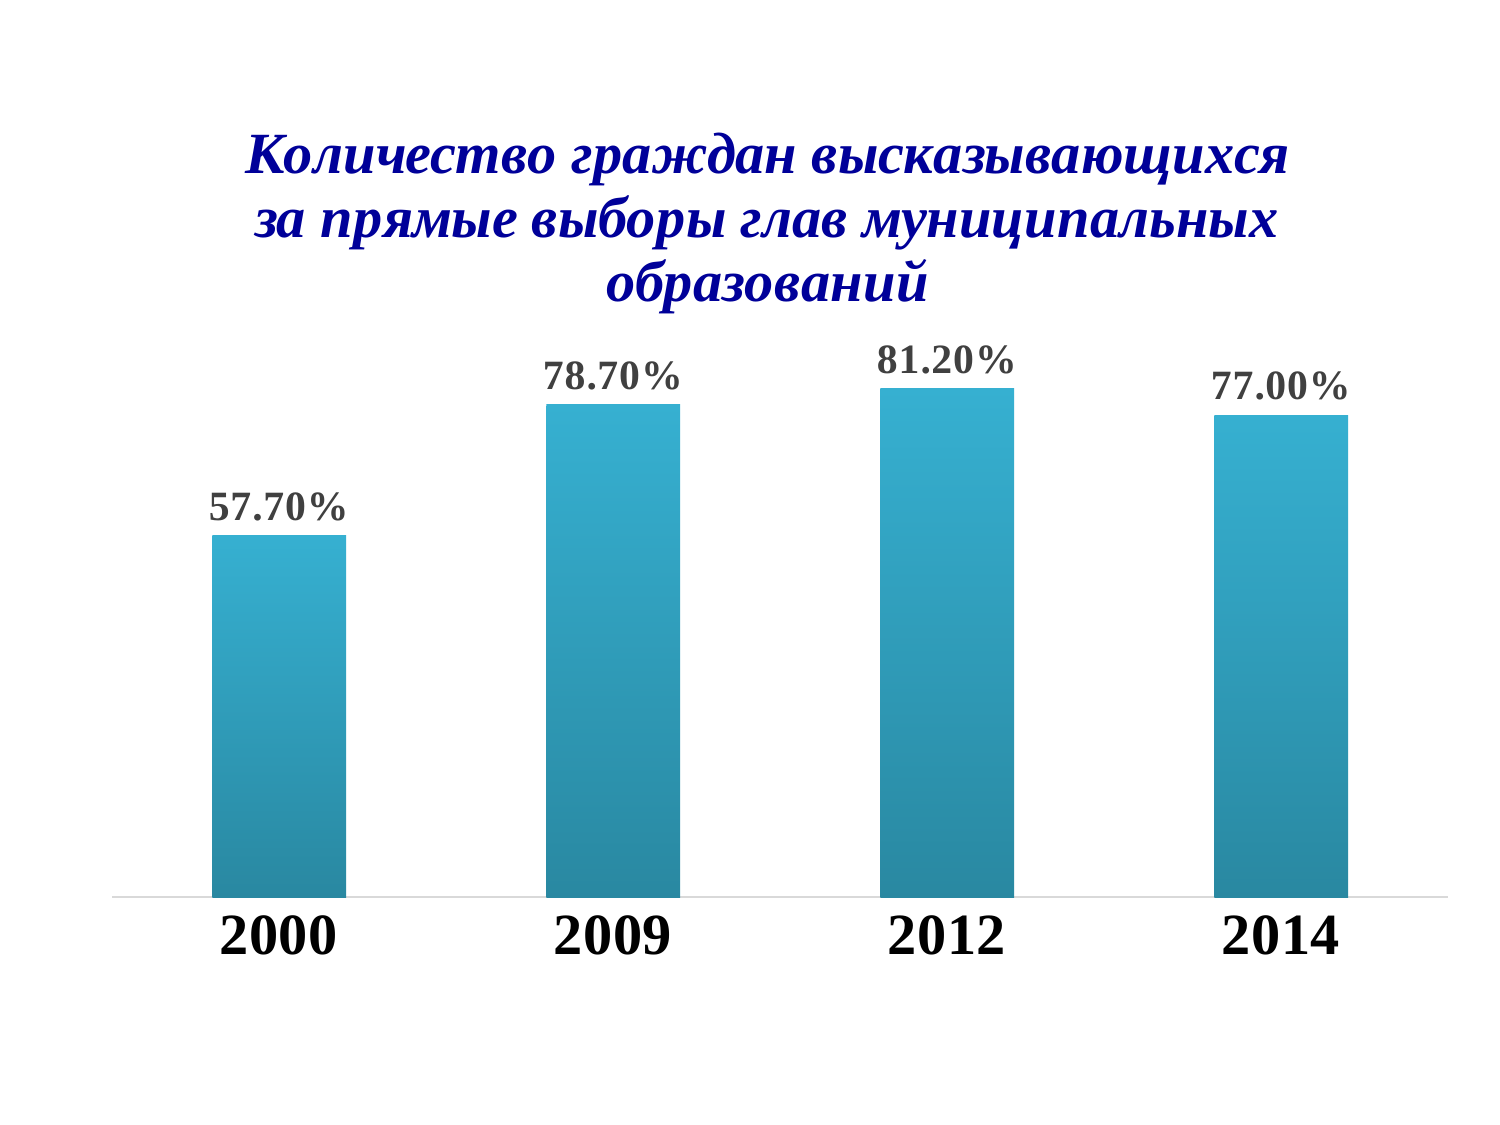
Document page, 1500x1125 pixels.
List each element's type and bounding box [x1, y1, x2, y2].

chart [76, 77, 1459, 1000]
